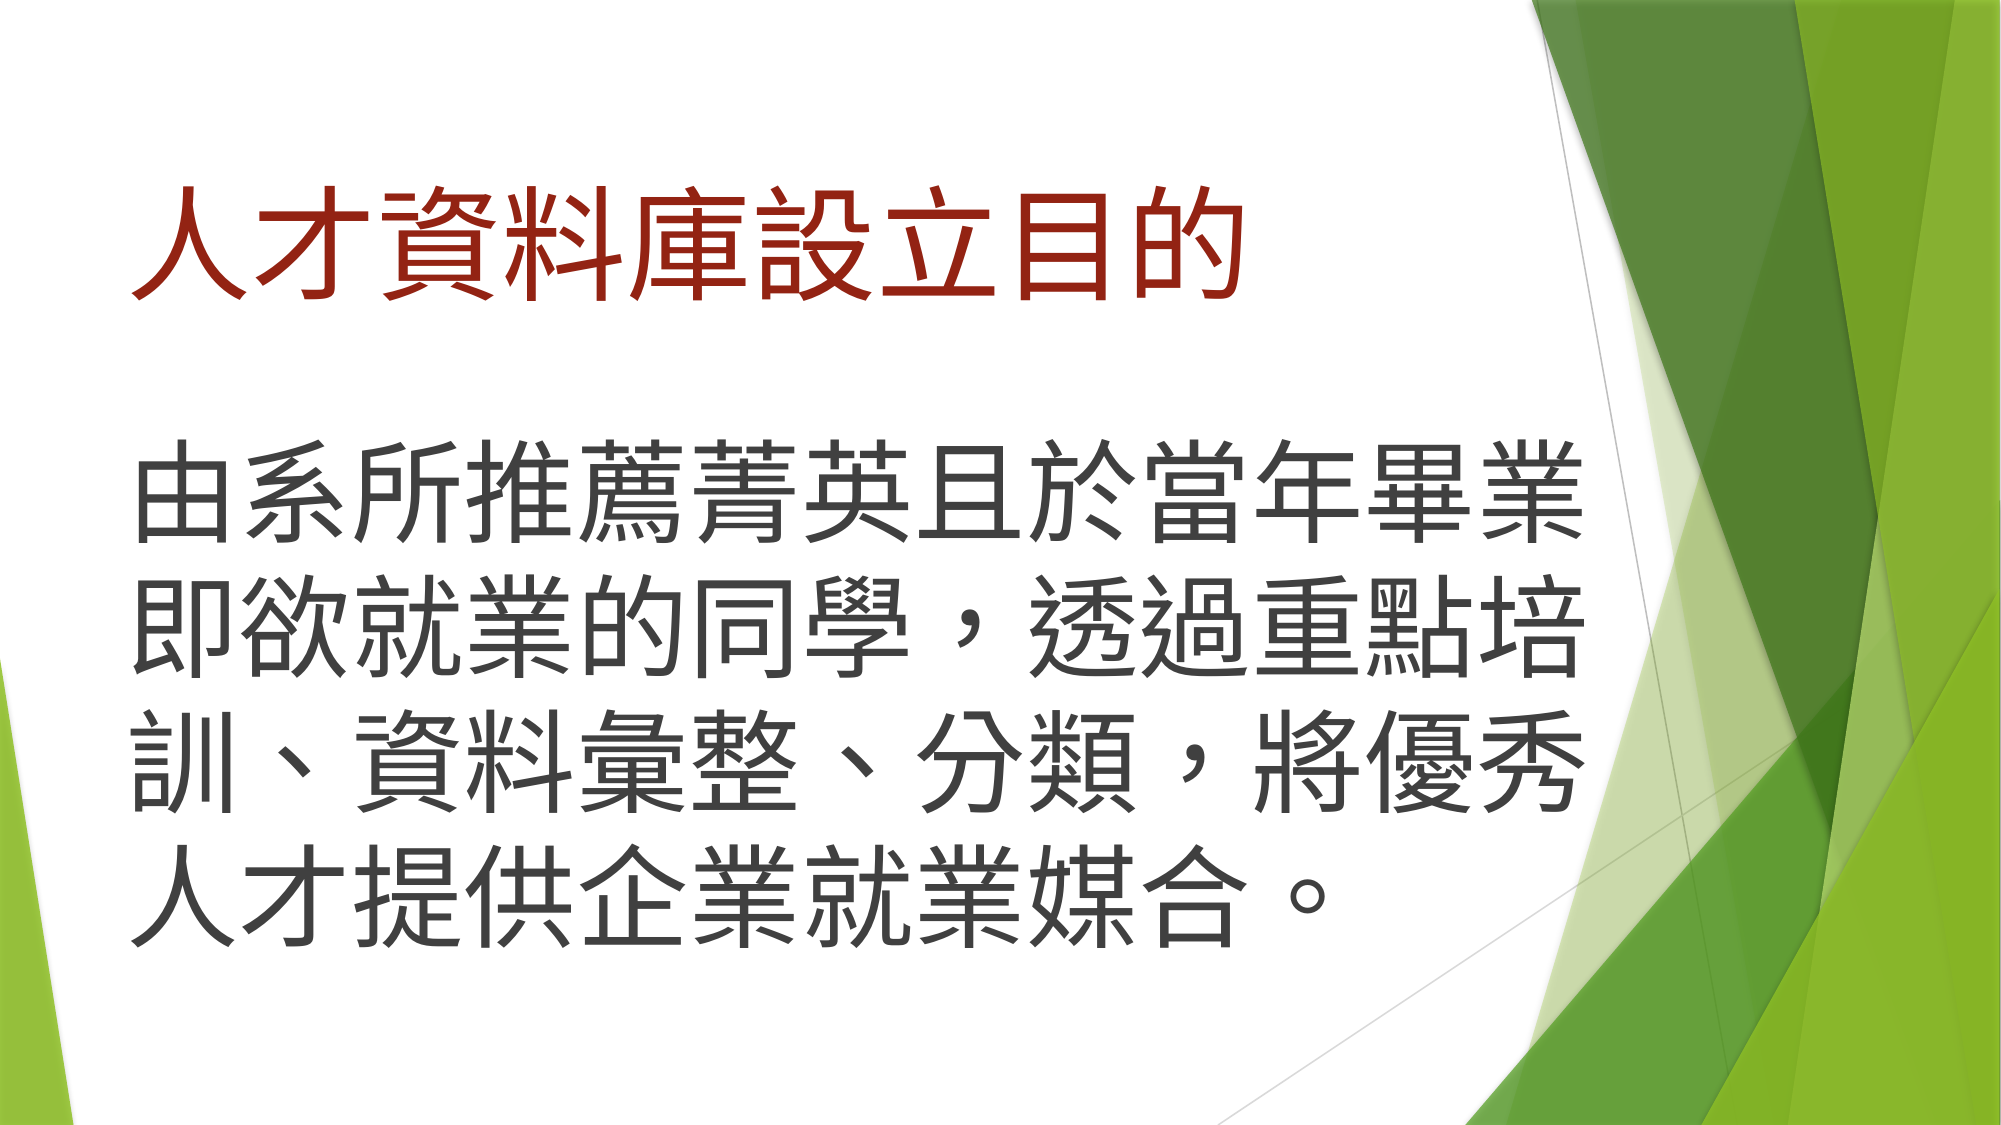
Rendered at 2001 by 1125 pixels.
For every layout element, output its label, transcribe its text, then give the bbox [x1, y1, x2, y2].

title 人才資料庫設立目的 [111, 158, 1522, 376]
list 由系所推薦菁英且於當年畢業即欲就業的同學，透過重點培訓、資料彙整、分類，將優秀人才提供企業就業媒合。 [111, 414, 1619, 1091]
